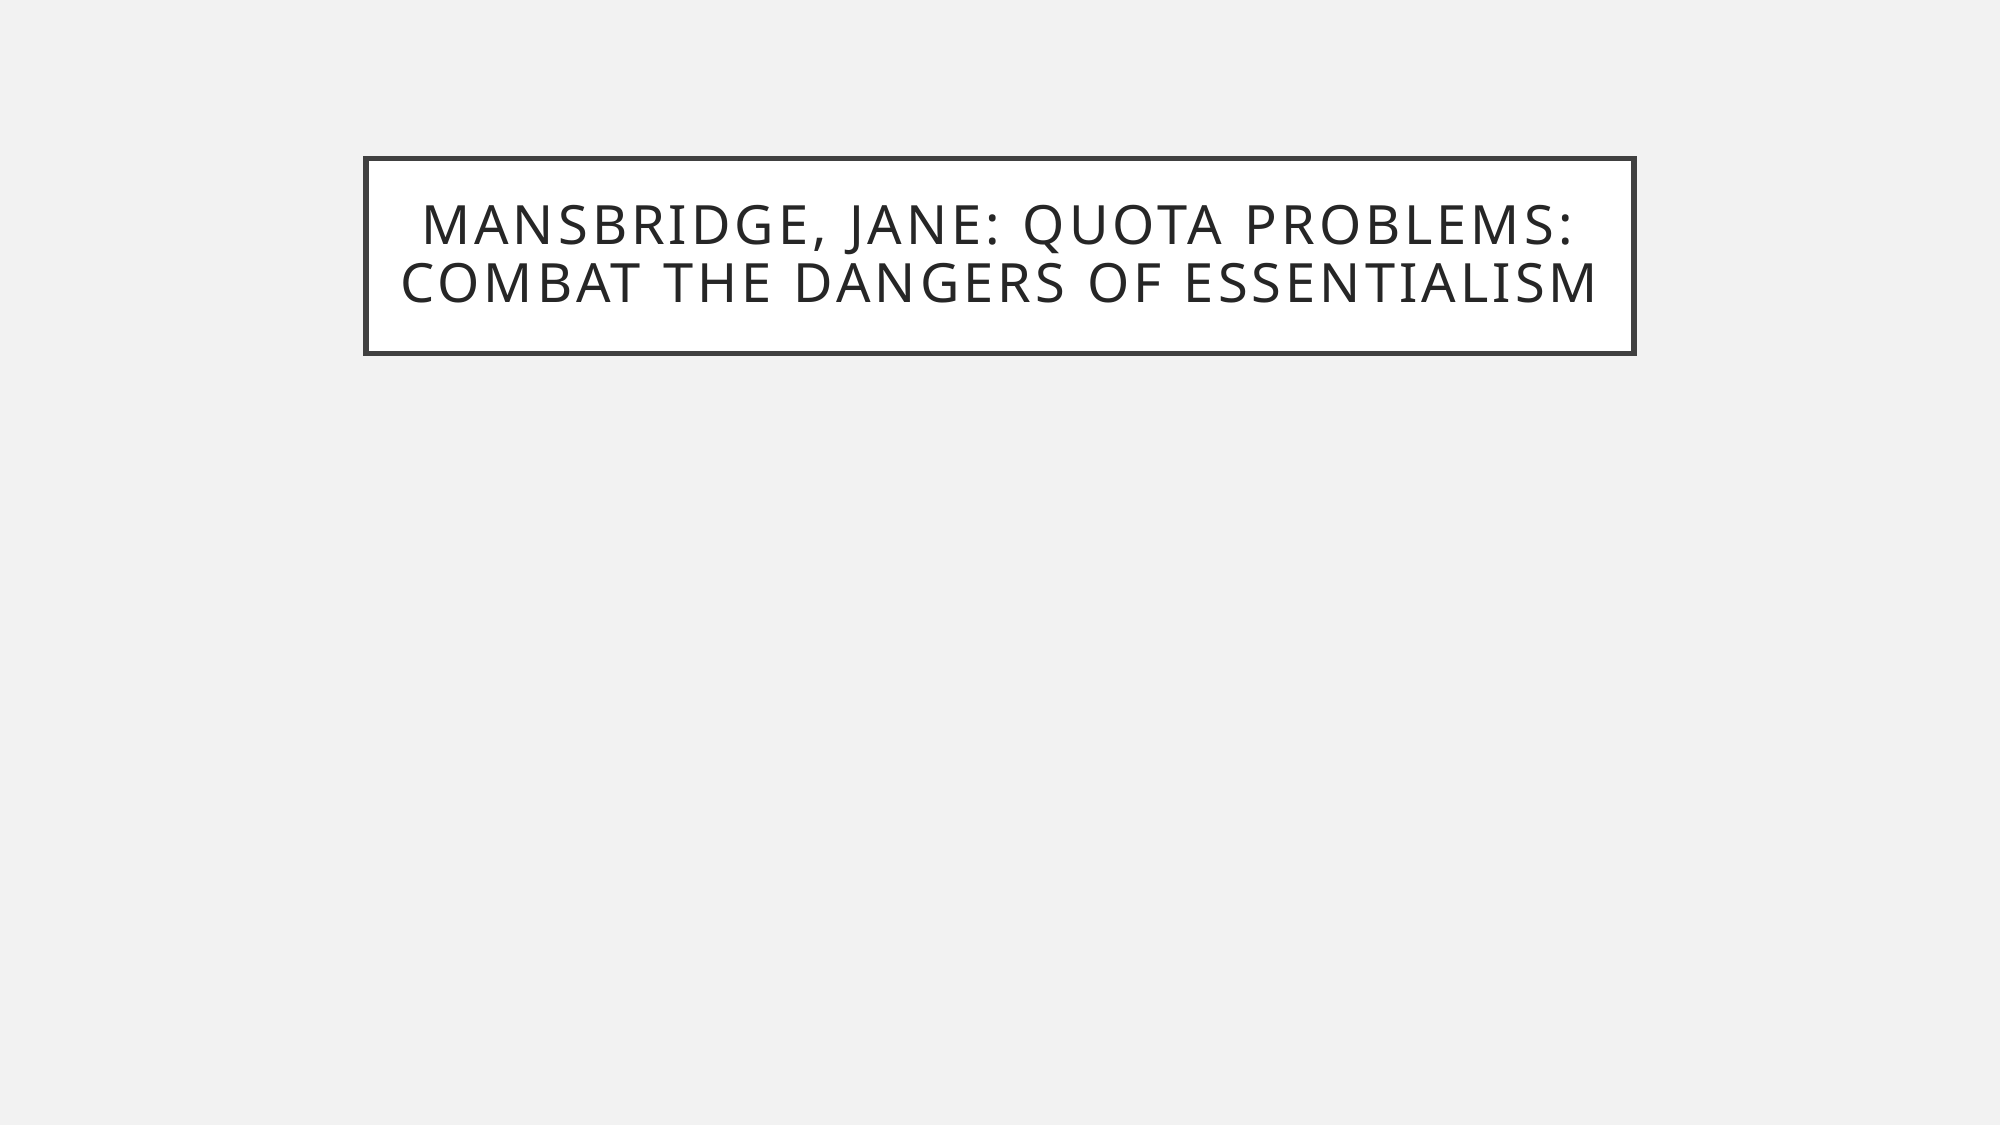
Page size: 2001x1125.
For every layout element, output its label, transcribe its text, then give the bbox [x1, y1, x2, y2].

title Mansbridge, jane: Quota problems: combat the dangers of essentialism [363, 156, 1637, 356]
